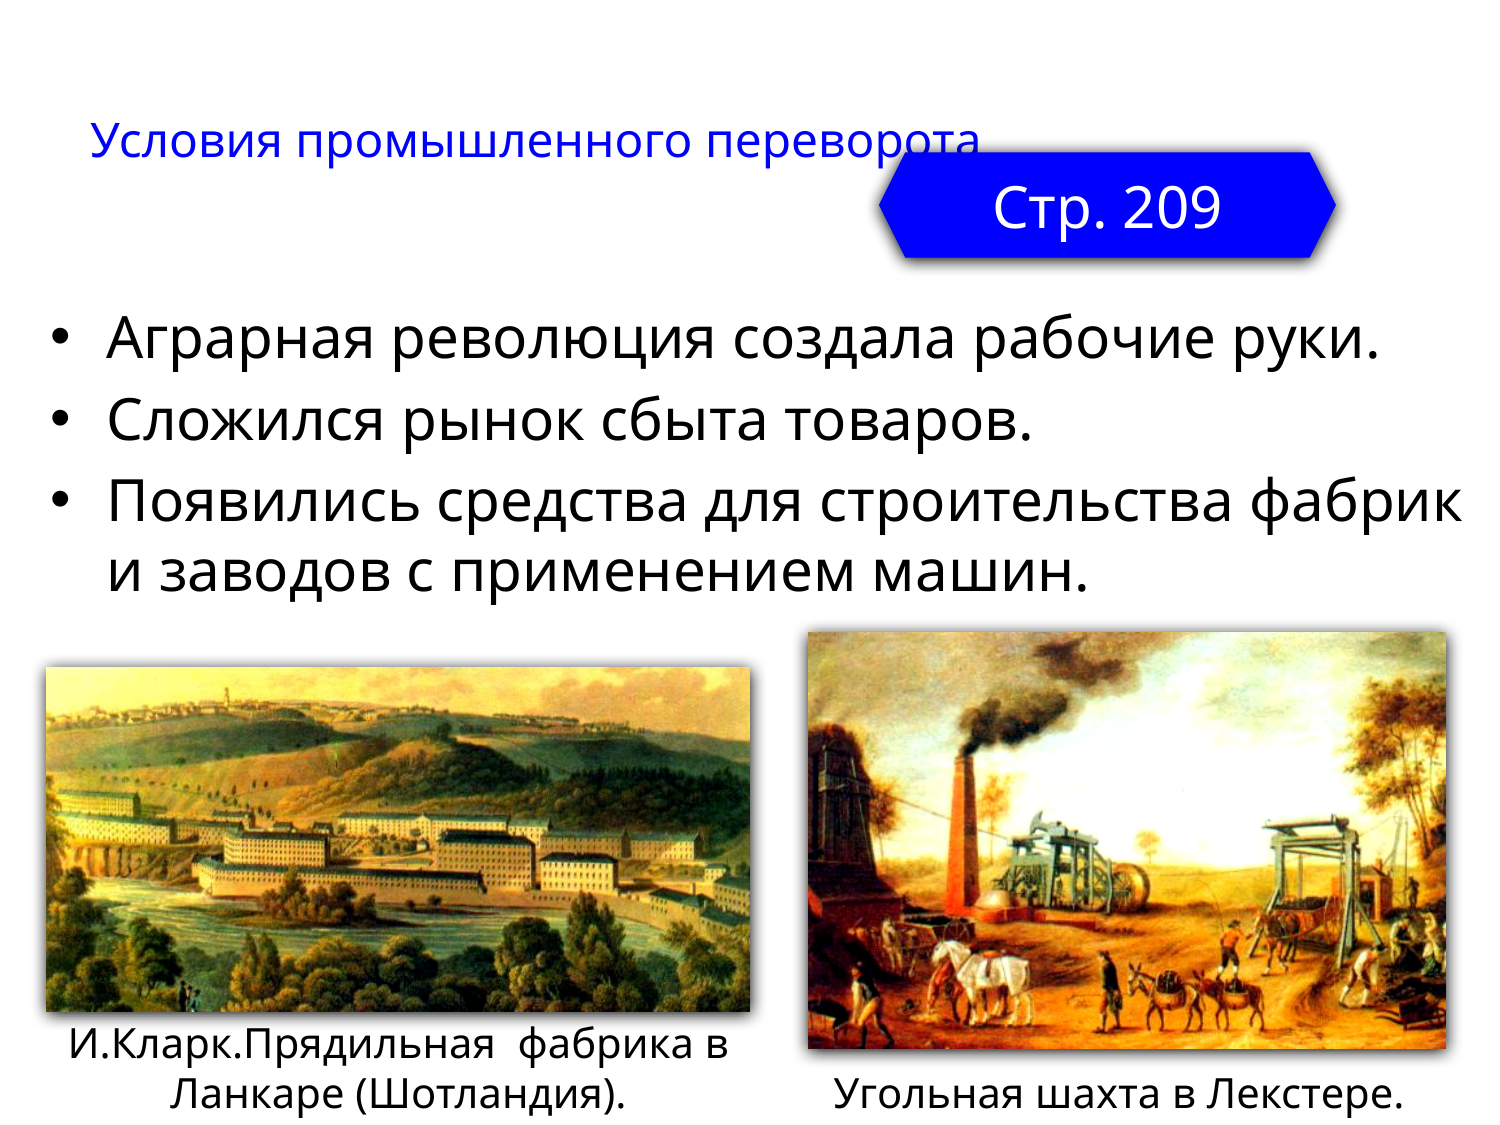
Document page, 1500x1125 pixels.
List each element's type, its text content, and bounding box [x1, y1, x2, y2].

list Аграрная революция создала рабочие руки. Сложился рынок сбыта товаров. Появились средства для строительства фабрик и заводов с применением машин. [35, 292, 1500, 633]
picture [808, 632, 1446, 1049]
text_box Стр. 209 [877, 150, 1338, 260]
text_box Угольная шахта в Лекстере. [796, 1059, 1442, 1125]
picture [46, 667, 751, 1013]
title Условия промышленного переворота [75, 45, 1425, 233]
text_box И.Кларк.Прядильная фабрика в Ланкаре (Шотландия). [35, 1008, 762, 1124]
